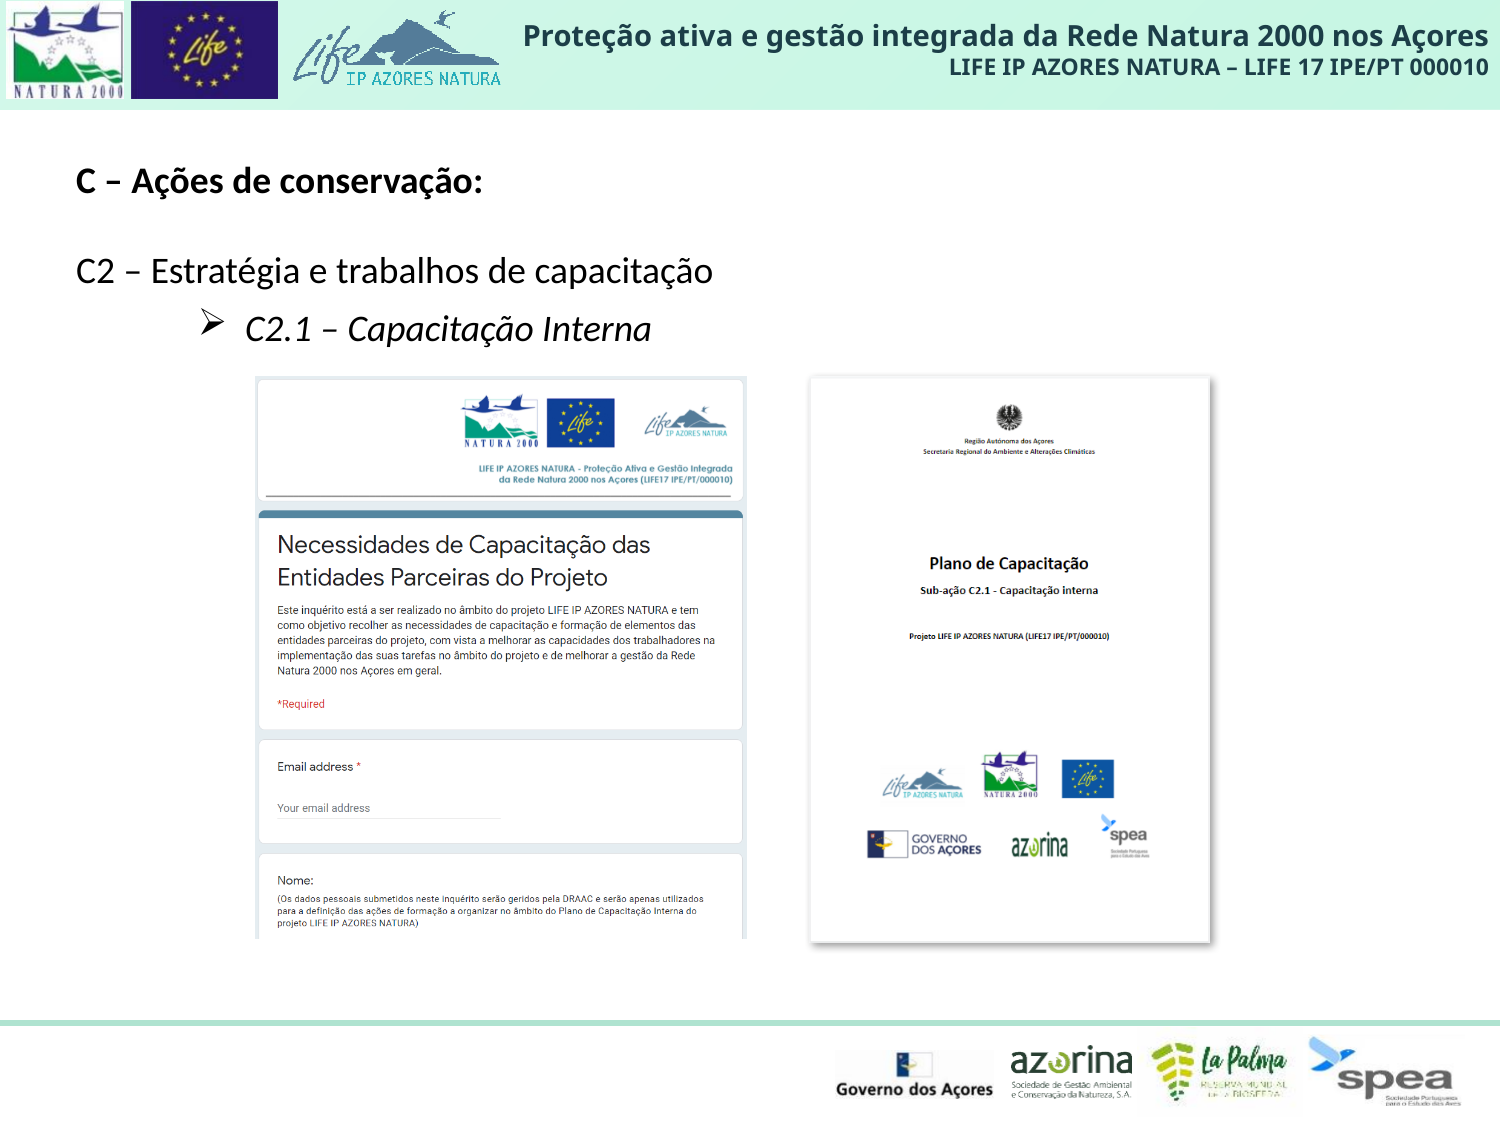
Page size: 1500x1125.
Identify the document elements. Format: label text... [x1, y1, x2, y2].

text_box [0, 0, 1500, 185]
picture [809, 376, 1210, 943]
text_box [835, 1027, 1465, 1117]
text_box C – Ações de conservação: C2 – Estratégia e trabalhos de capacitação C2.1 – Capacitação Interna [61, 185, 1465, 357]
picture [255, 376, 747, 939]
